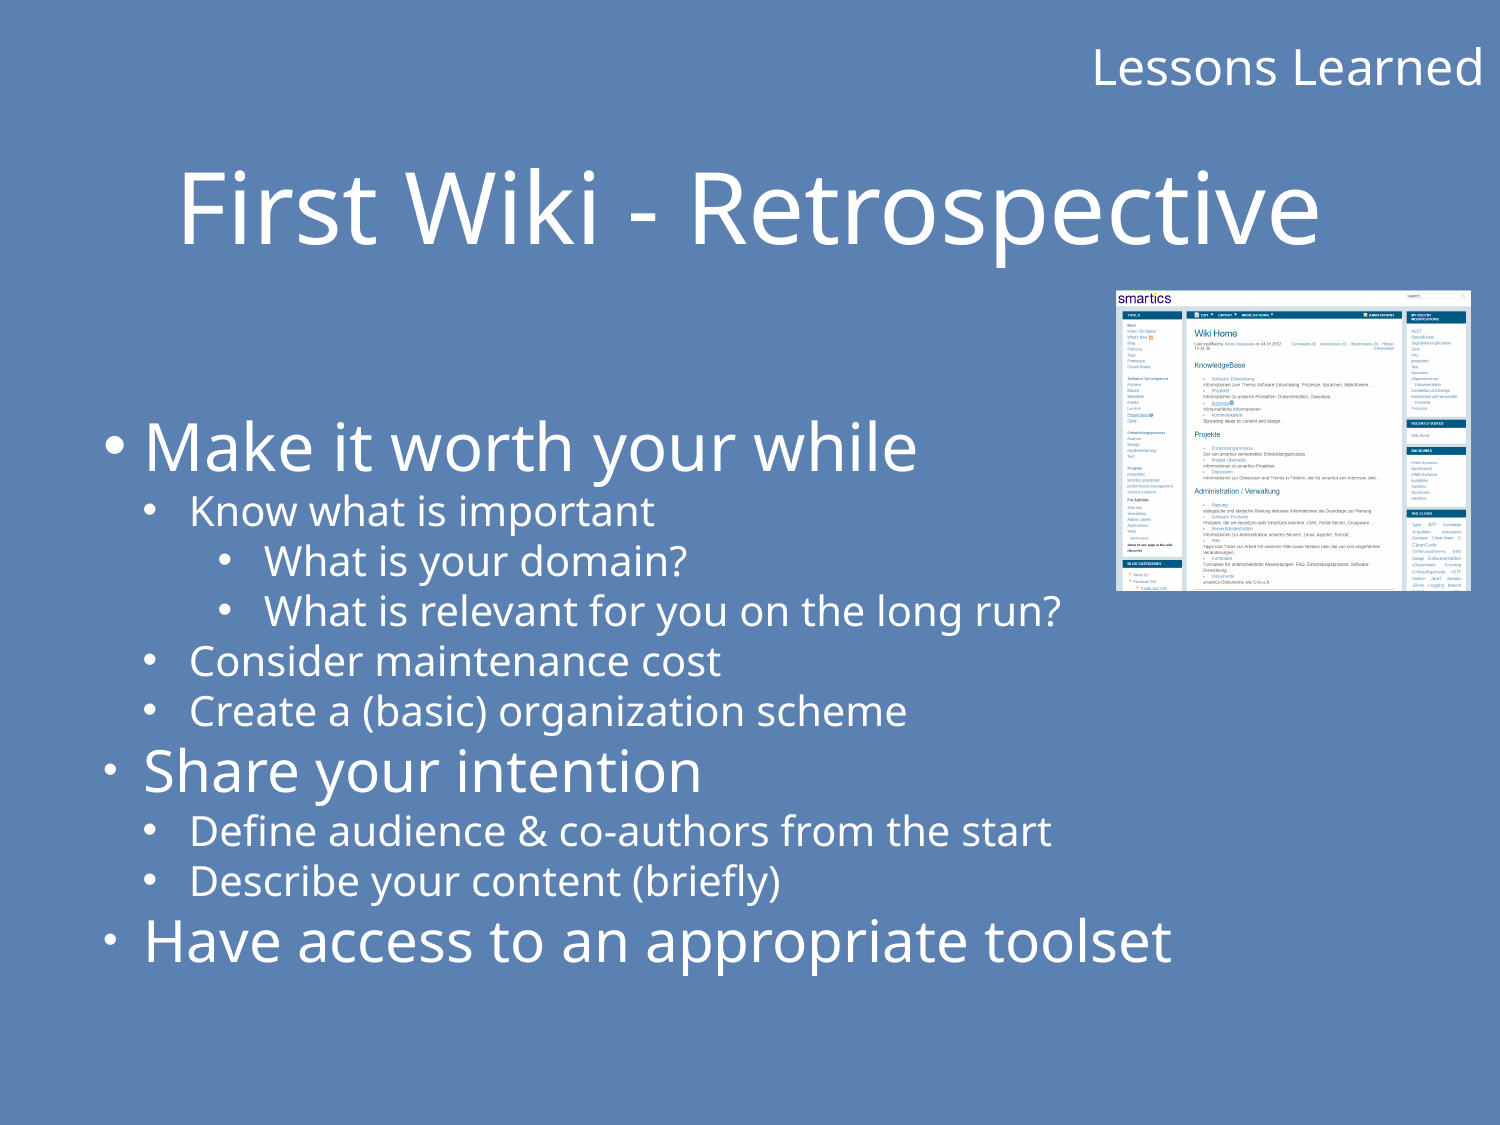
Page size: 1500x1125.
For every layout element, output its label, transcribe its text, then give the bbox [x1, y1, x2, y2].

picture [1115, 290, 1471, 592]
text_box First Wiki - Retrospective [0, 137, 1500, 272]
text_box Lessons Learned [572, 0, 1500, 137]
text_box Make it worth your while Know what is important What is your domain? What is relevant for you on the long run? Consider maintenance cost Create a (basic) organization scheme Share your intention Define audience & co-authors from the start Describe your content (briefly) Have access to an appropriate toolset [88, 397, 1388, 982]
